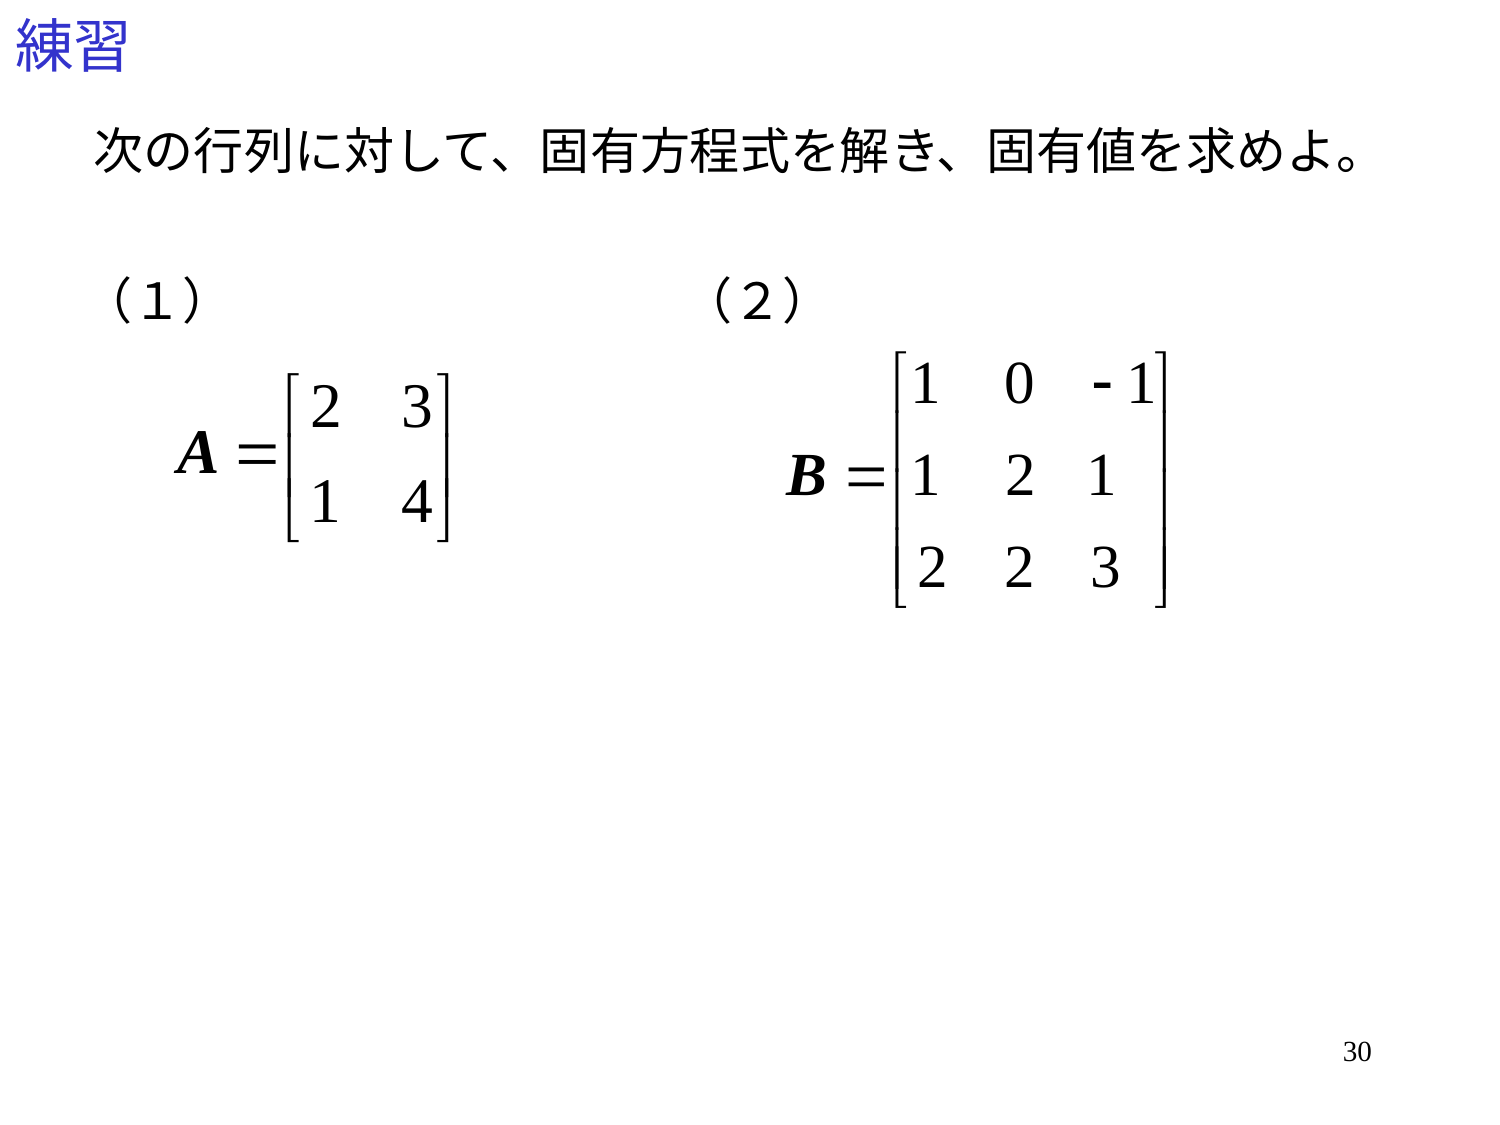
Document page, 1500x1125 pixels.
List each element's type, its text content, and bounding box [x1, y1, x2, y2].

text_box （１） [67, 262, 247, 338]
title 練習 [0, 0, 726, 88]
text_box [774, 337, 1188, 624]
text_box 次の行列に対して、固有方程式を解き、固有値を求めよ。 [79, 112, 1402, 188]
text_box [162, 362, 476, 554]
text_box （２） [667, 262, 847, 338]
slide_number 30 [1074, 1024, 1388, 1101]
